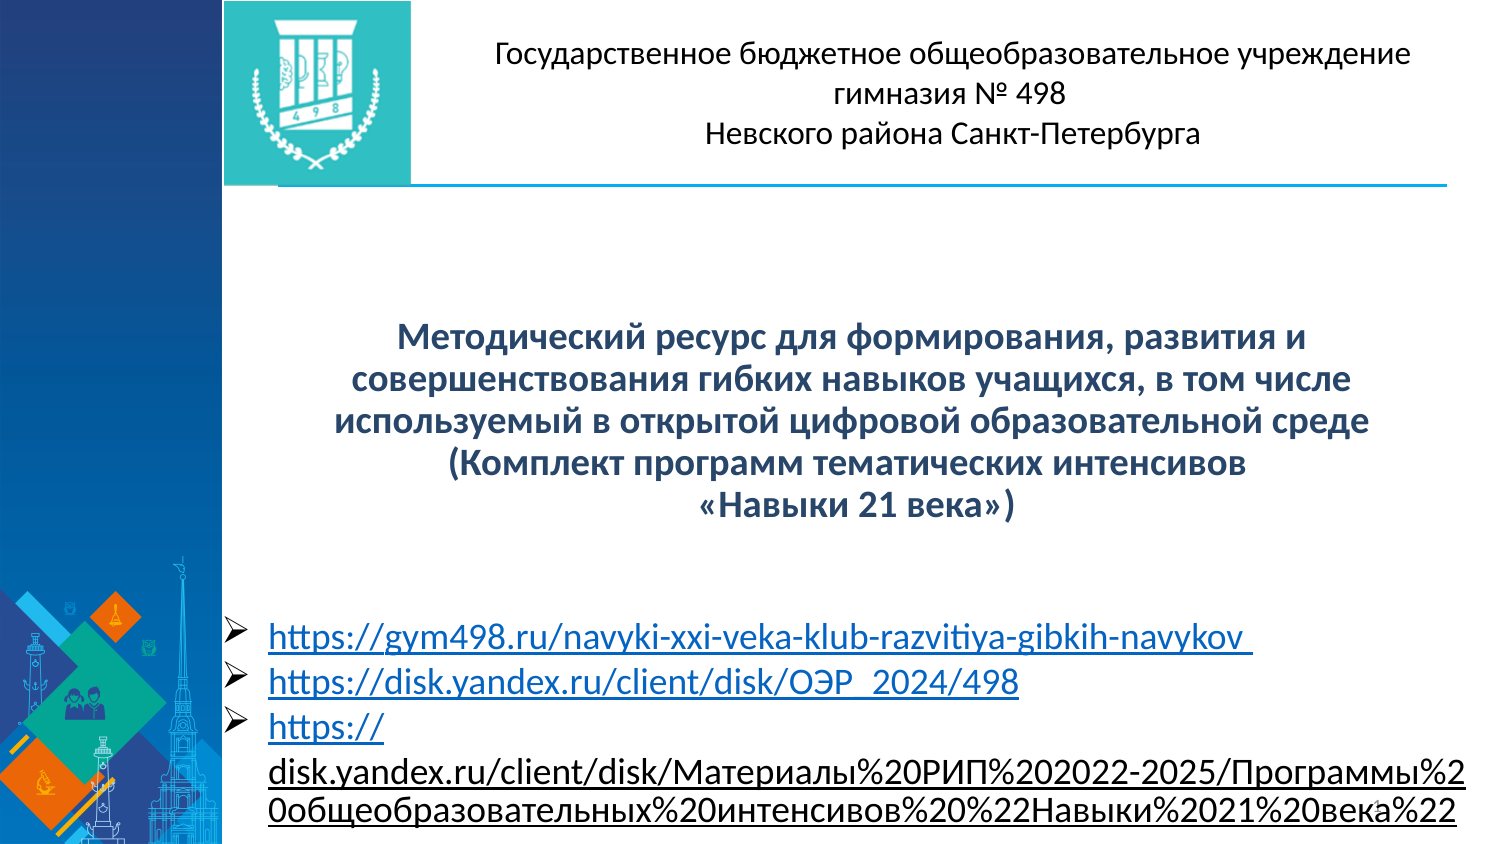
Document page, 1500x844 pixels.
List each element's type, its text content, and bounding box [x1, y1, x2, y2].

picture [224, 1, 412, 186]
text_box Государственное бюджетное общеобразовательное учреждение гимназия № 498 Невского района Санкт-Петербурга [430, 23, 1477, 159]
title Методический ресурс для формирования, развития и совершенствования гибких навыков учащихся, в том числе используемый в открытой цифровой образовательной среде (Комплект программ тематических интенсивов «Навыки 21 века») [317, 296, 1387, 604]
text_box https://gym498.ru/navyki-xxi-veka-klub-razvitiya-gibkih-navykov https://disk.yandex.ru/client/disk/ОЭР_2024/498 https://disk.yandex.ru/client/disk/Материалы%20РИП%202022-2025/Программы%20общеобразовательных%20интенсивов%20%22Навыки%2021%20века%22 [206, 604, 1489, 844]
